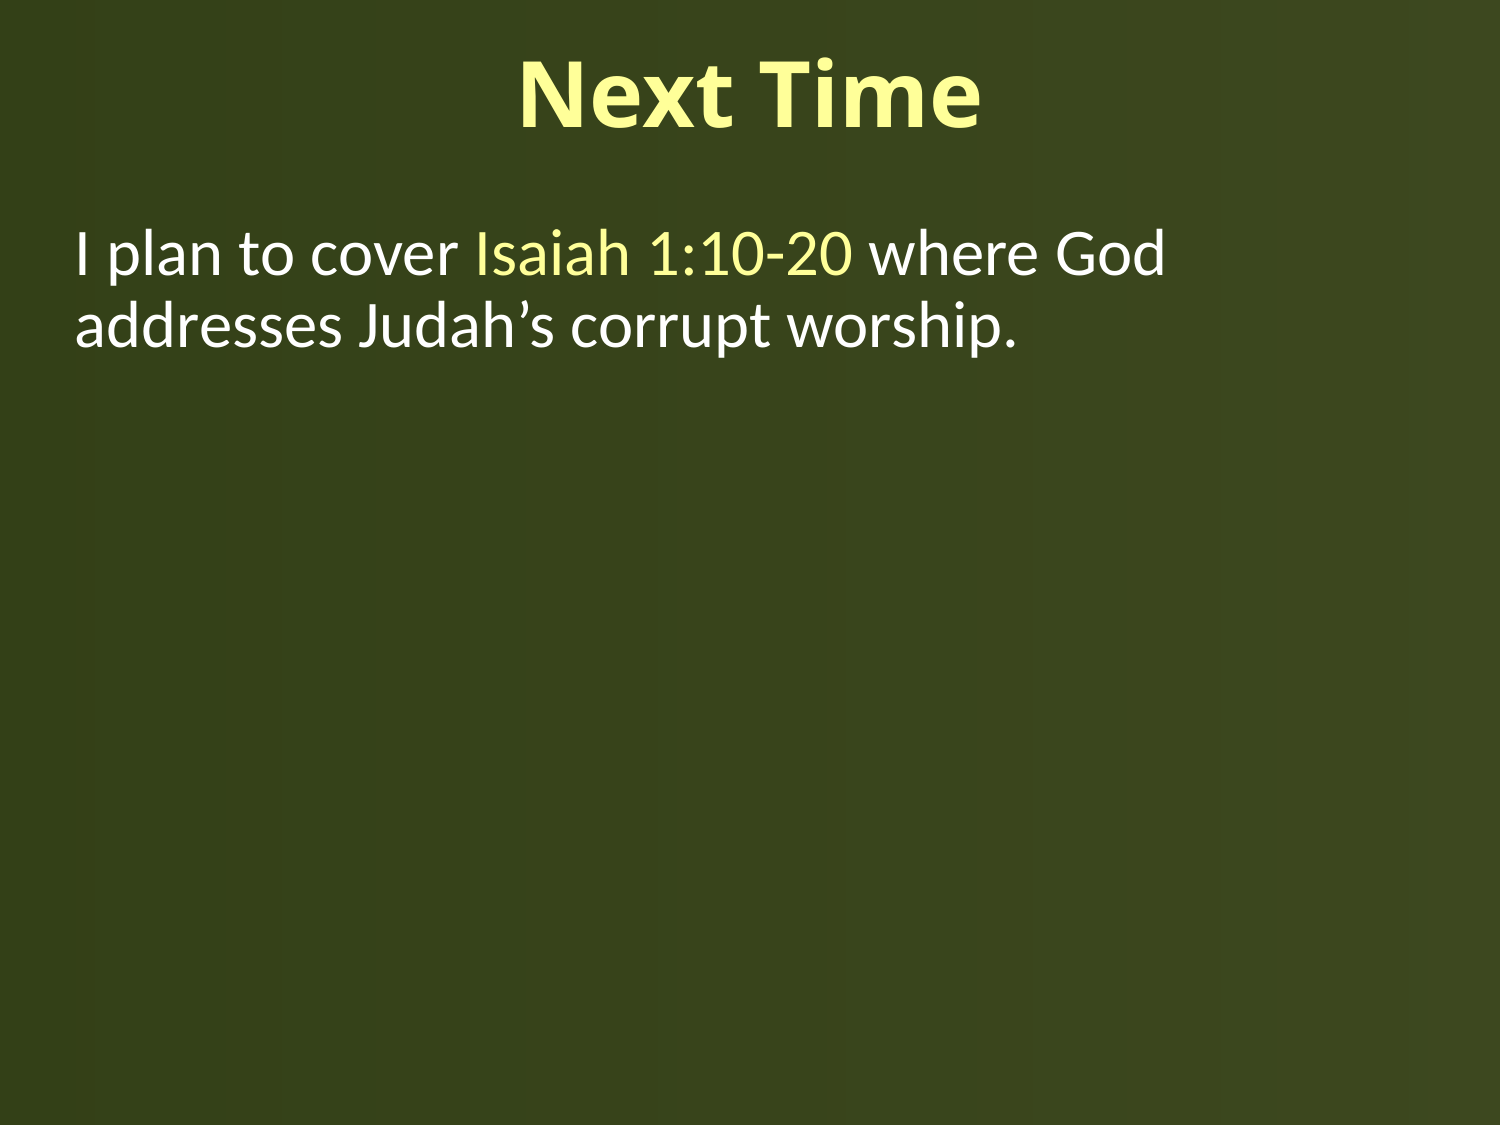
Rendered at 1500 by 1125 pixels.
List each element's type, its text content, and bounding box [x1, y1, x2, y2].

list I plan to cover Isaiah 1:10-20 where God addresses Judah’s corrupt worship. [59, 210, 1459, 1089]
title Next Time [0, 0, 1500, 195]
